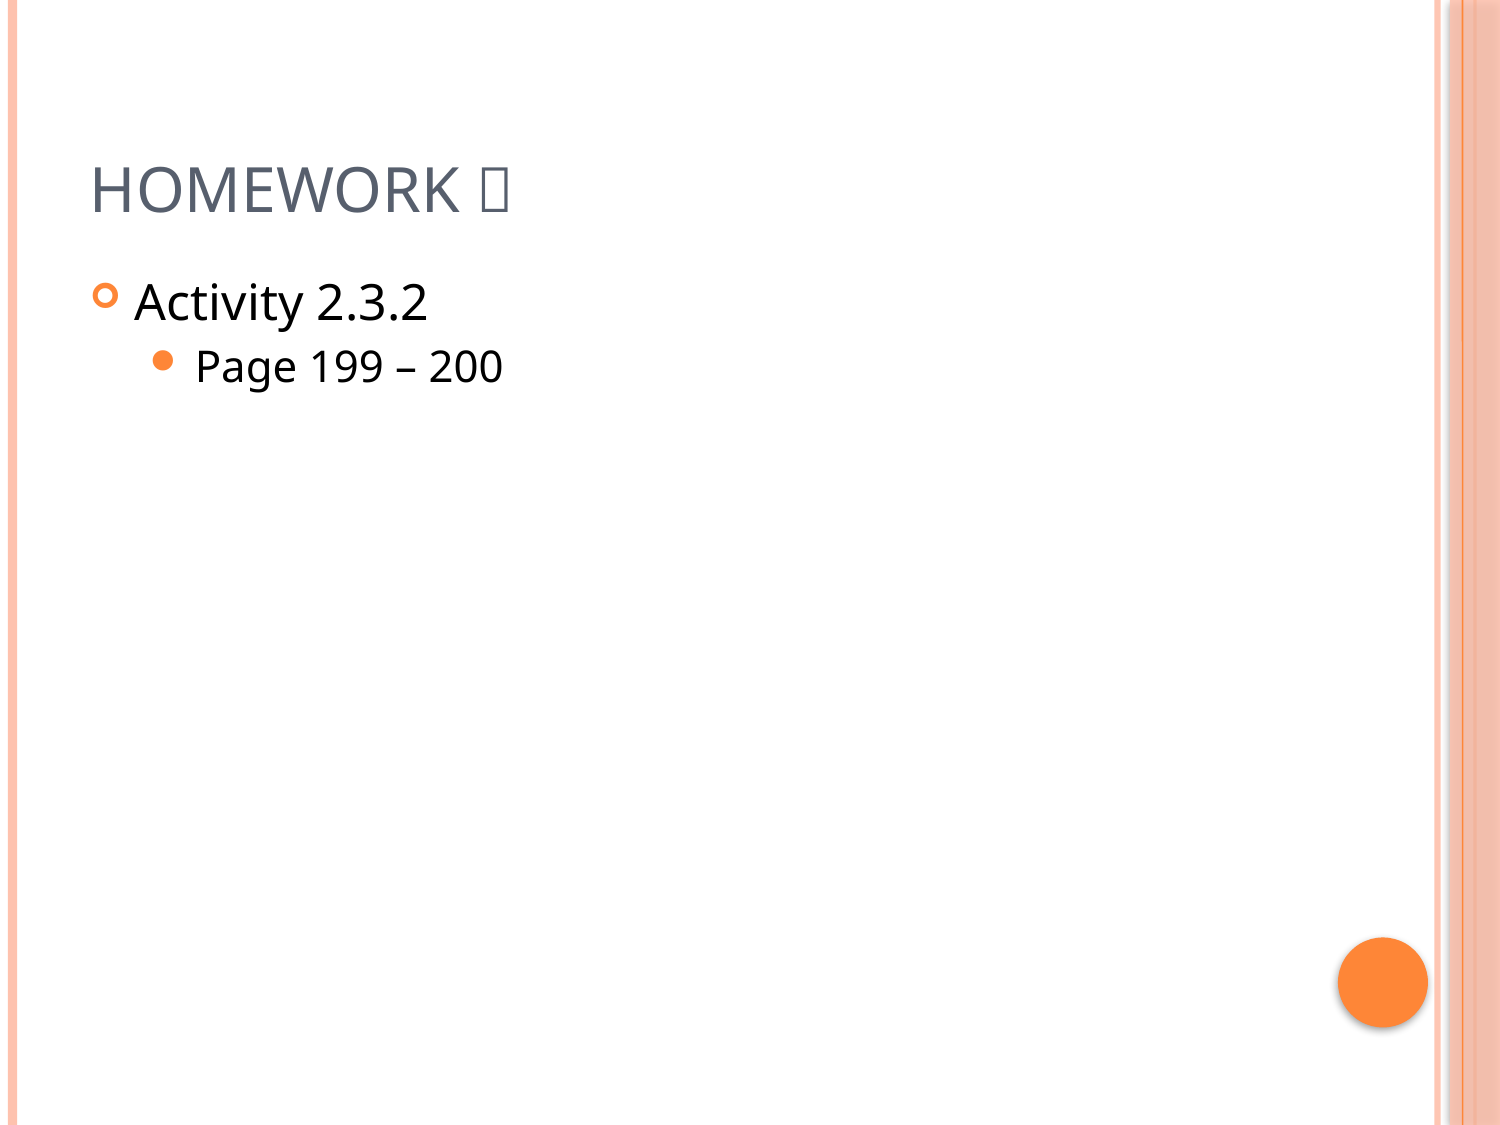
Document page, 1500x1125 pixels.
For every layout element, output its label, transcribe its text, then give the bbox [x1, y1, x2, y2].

list Activity 2.3.2 Page 199 – 200 [75, 262, 1300, 1062]
title Homework  [75, 45, 1300, 233]
